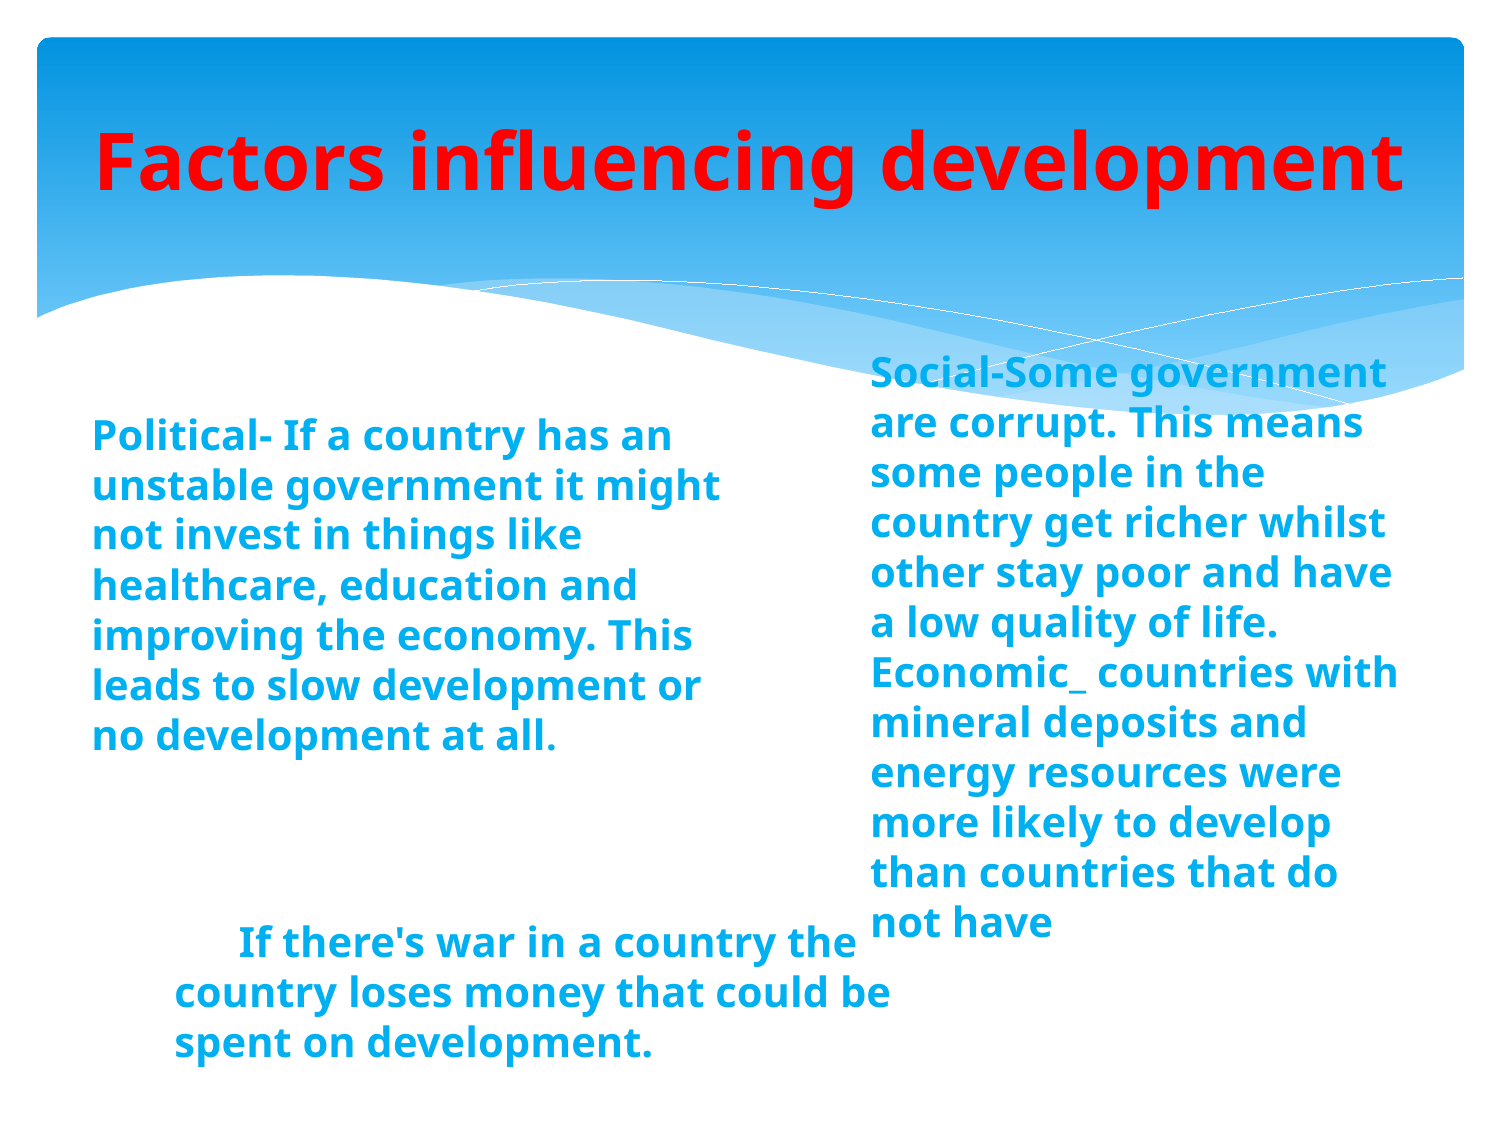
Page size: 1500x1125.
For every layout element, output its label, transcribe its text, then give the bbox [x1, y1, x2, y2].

text_box Political- If a country has an unstable government it might not invest in things like healthcare, education and improving the economy. This leads to slow development or no development at all. [76, 400, 739, 766]
list If there's war in a country the country loses money that could be spent on development. [159, 908, 939, 1073]
text_box Social-Some government are corrupt. This means some people in the country get richer whilst other stay poor and have a low quality of life. Economic_ countries with mineral deposits and energy resources were more likely to develop than countries that do not have [855, 338, 1417, 1004]
title Factors influencing development [75, 55, 1425, 261]
